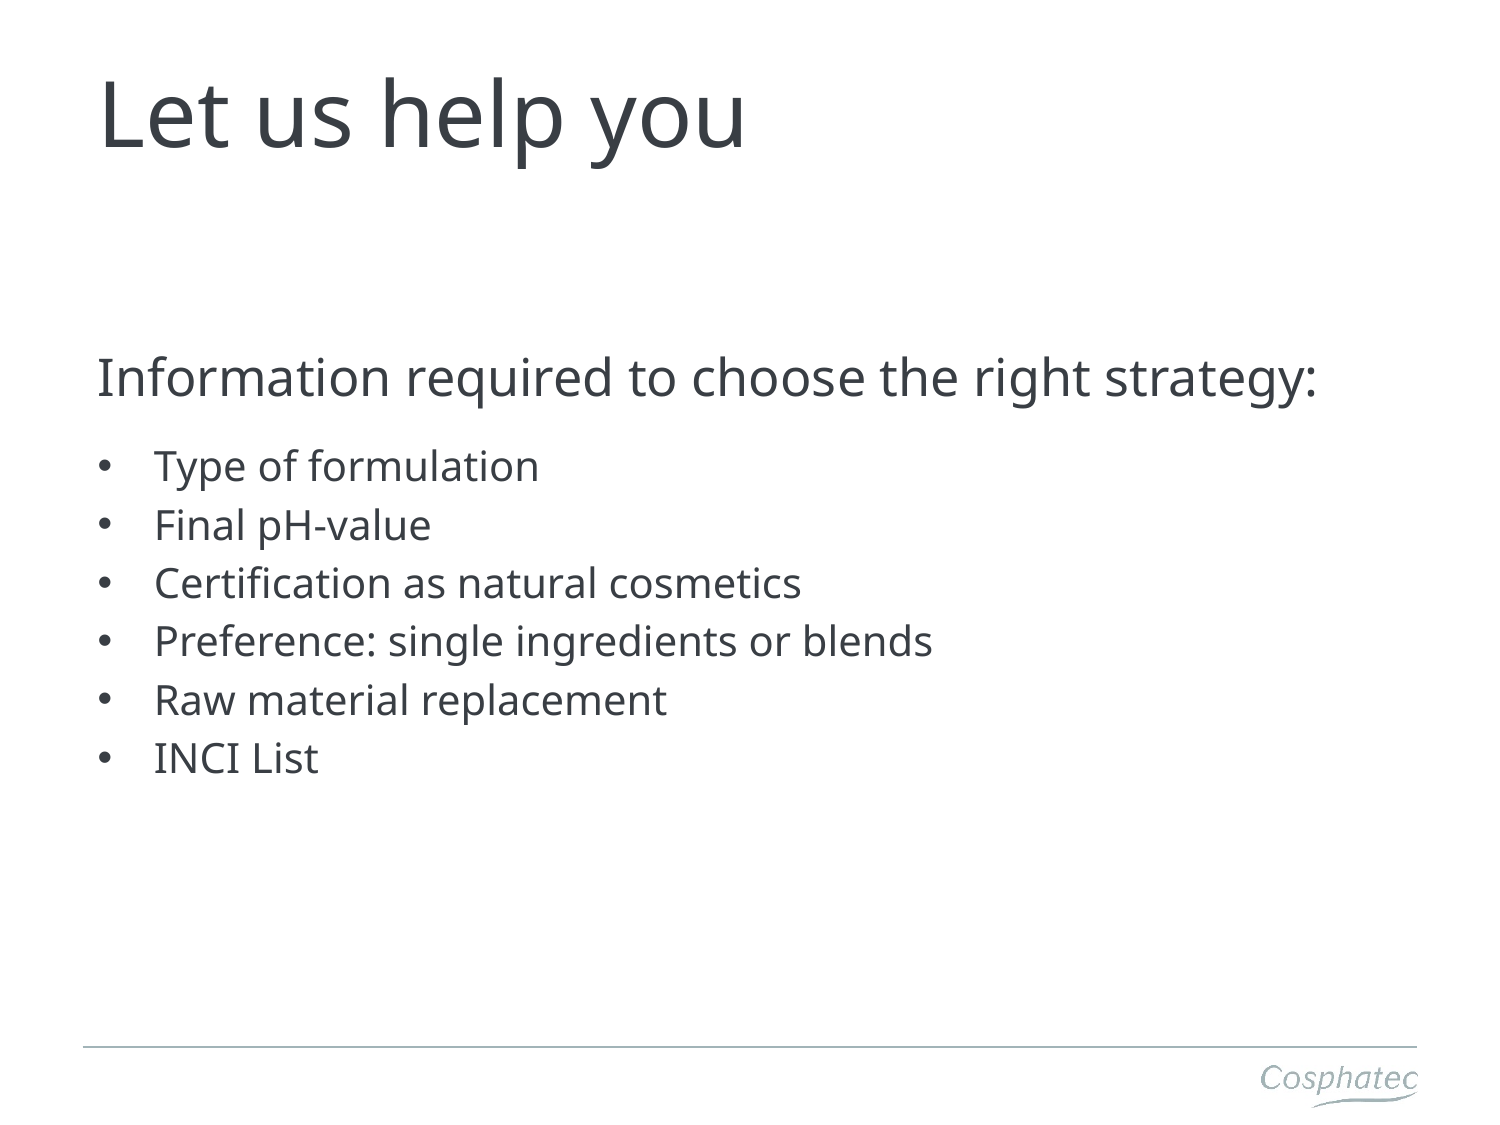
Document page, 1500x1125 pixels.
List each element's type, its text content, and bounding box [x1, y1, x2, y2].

list Information required to choose the right strategy: Type of formulation Final pH-value Certification as natural cosmetics Preference: single ingredients or blends Raw material replacement INCI List [82, 249, 1418, 988]
title Let us help you [82, 48, 1418, 220]
picture [1261, 1065, 1418, 1108]
